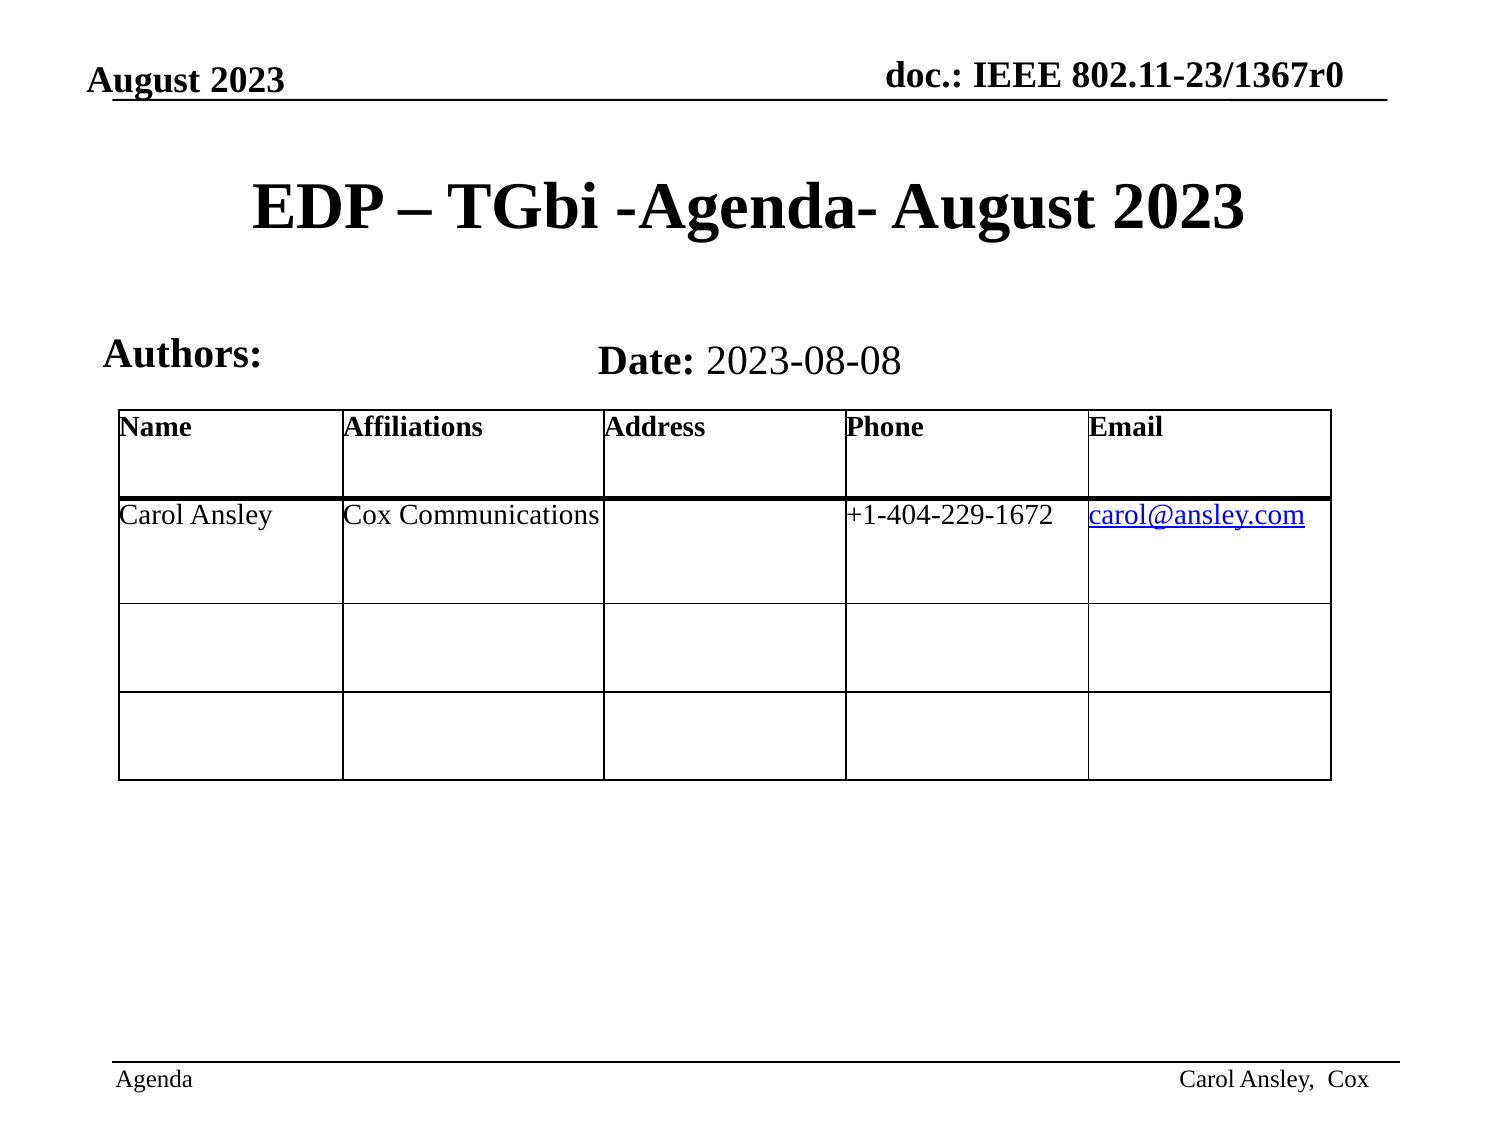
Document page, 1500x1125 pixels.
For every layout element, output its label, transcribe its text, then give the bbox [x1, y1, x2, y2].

table_header Name [120, 411, 342, 496]
table_cell [120, 604, 342, 691]
table_cell [605, 501, 845, 603]
table_cell [1089, 604, 1330, 691]
table_cell [344, 604, 603, 691]
table_cell +1-404-229-1672 [847, 501, 1088, 603]
text_box Date: 2023-08-08 [112, 324, 1388, 391]
table_cell carol@ansley.com [1089, 501, 1330, 603]
table_cell [344, 693, 603, 779]
table_cell [605, 693, 845, 779]
table_cell [1089, 693, 1330, 779]
table_header Phone [847, 411, 1088, 496]
table_header Address [605, 411, 845, 496]
table_cell Carol Ansley [120, 501, 342, 603]
table_cell [605, 604, 845, 691]
table_header Affiliations [344, 411, 603, 496]
table_cell [120, 693, 342, 779]
table_cell [847, 604, 1088, 691]
table_header Email [1089, 411, 1330, 496]
text_box EDP – TGbi -Agenda- August 2023 [112, 153, 1388, 249]
table_cell [847, 693, 1088, 779]
table_cell Cox Communications [344, 501, 603, 603]
text_box Authors: [95, 318, 318, 384]
